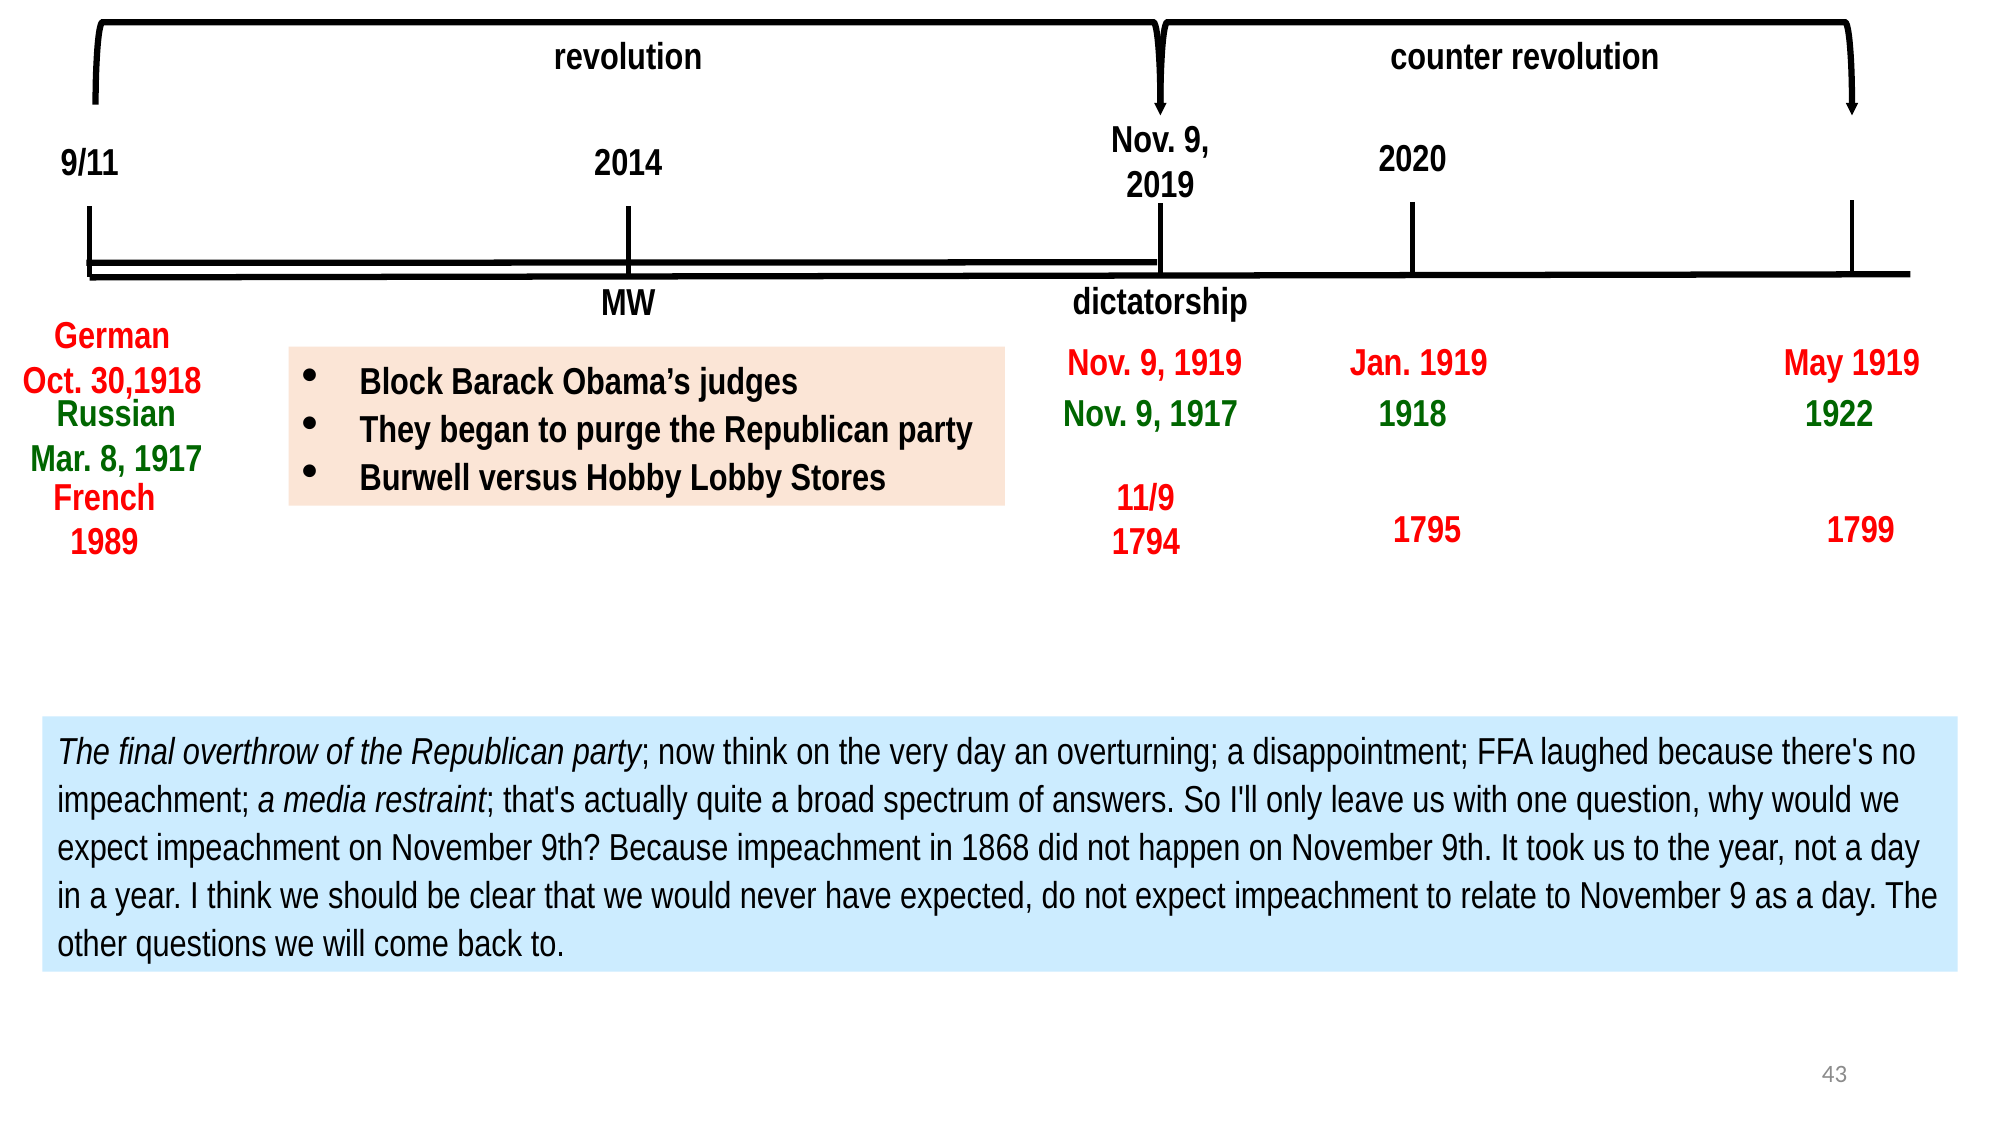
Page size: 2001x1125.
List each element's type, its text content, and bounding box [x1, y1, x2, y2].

text_box Russian Mar. 8, 1917 [8, 381, 224, 487]
text_box 9/11 [16, 131, 163, 191]
text_box [95, 21, 1160, 105]
text_box 11/9 1794 [1058, 465, 1234, 570]
text_box dictatorship [1161, 269, 1278, 274]
text_box May 1919 [1764, 330, 1940, 391]
text_box counter revolution [1272, 24, 1778, 85]
text_box dictatorship [1042, 278, 1278, 330]
text_box 2014 [555, 131, 702, 191]
text_box MW [629, 270, 702, 274]
text_box Nov. 9, 1919 [1042, 330, 1267, 391]
text_box [1159, 21, 1852, 105]
text_box Nov. 9, 1917 [1042, 381, 1259, 442]
text_box Jan. 1919 [1331, 330, 1507, 391]
text_box 2020 [1339, 126, 1486, 187]
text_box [629, 274, 1911, 278]
text_box Block Barack Obama’s judges They began to purge the Republican party Burwell versus Hobby Lobby Stores [288, 346, 1005, 506]
slide_number 43 [1412, 1042, 1863, 1103]
text_box 1922 [1777, 381, 1902, 442]
text_box French 1989 [16, 465, 192, 570]
text_box MW [555, 278, 702, 331]
text_box 1795 [1339, 497, 1515, 557]
text_box MW [555, 270, 628, 274]
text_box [90, 274, 628, 278]
text_box 1799 [1773, 497, 1949, 557]
text_box German Oct. 30,1918 [0, 303, 225, 409]
text_box 1918 [1350, 381, 1475, 442]
text_box dictatorship [1042, 269, 1160, 274]
text_box revolution [375, 24, 880, 85]
text_box Nov. 9, 2019 [1087, 107, 1234, 213]
text_box The final overthrow of the Republican party; now think on the very day an overturning; a disappointment; FFA laughed because there's no impeachment; a media restraint; that's actually quite a broad spectrum of answers. So I'll only leave us with one question, why would we expect impeachment on November 9th? Because impeachment in 1868 did not happen on November 9th. It took us to the year, not a day in a year. I think we should be clear that we would never have expected, do not expect impeachment to relate to November 9 as a day. The other questions we will come back to. [42, 716, 1958, 972]
